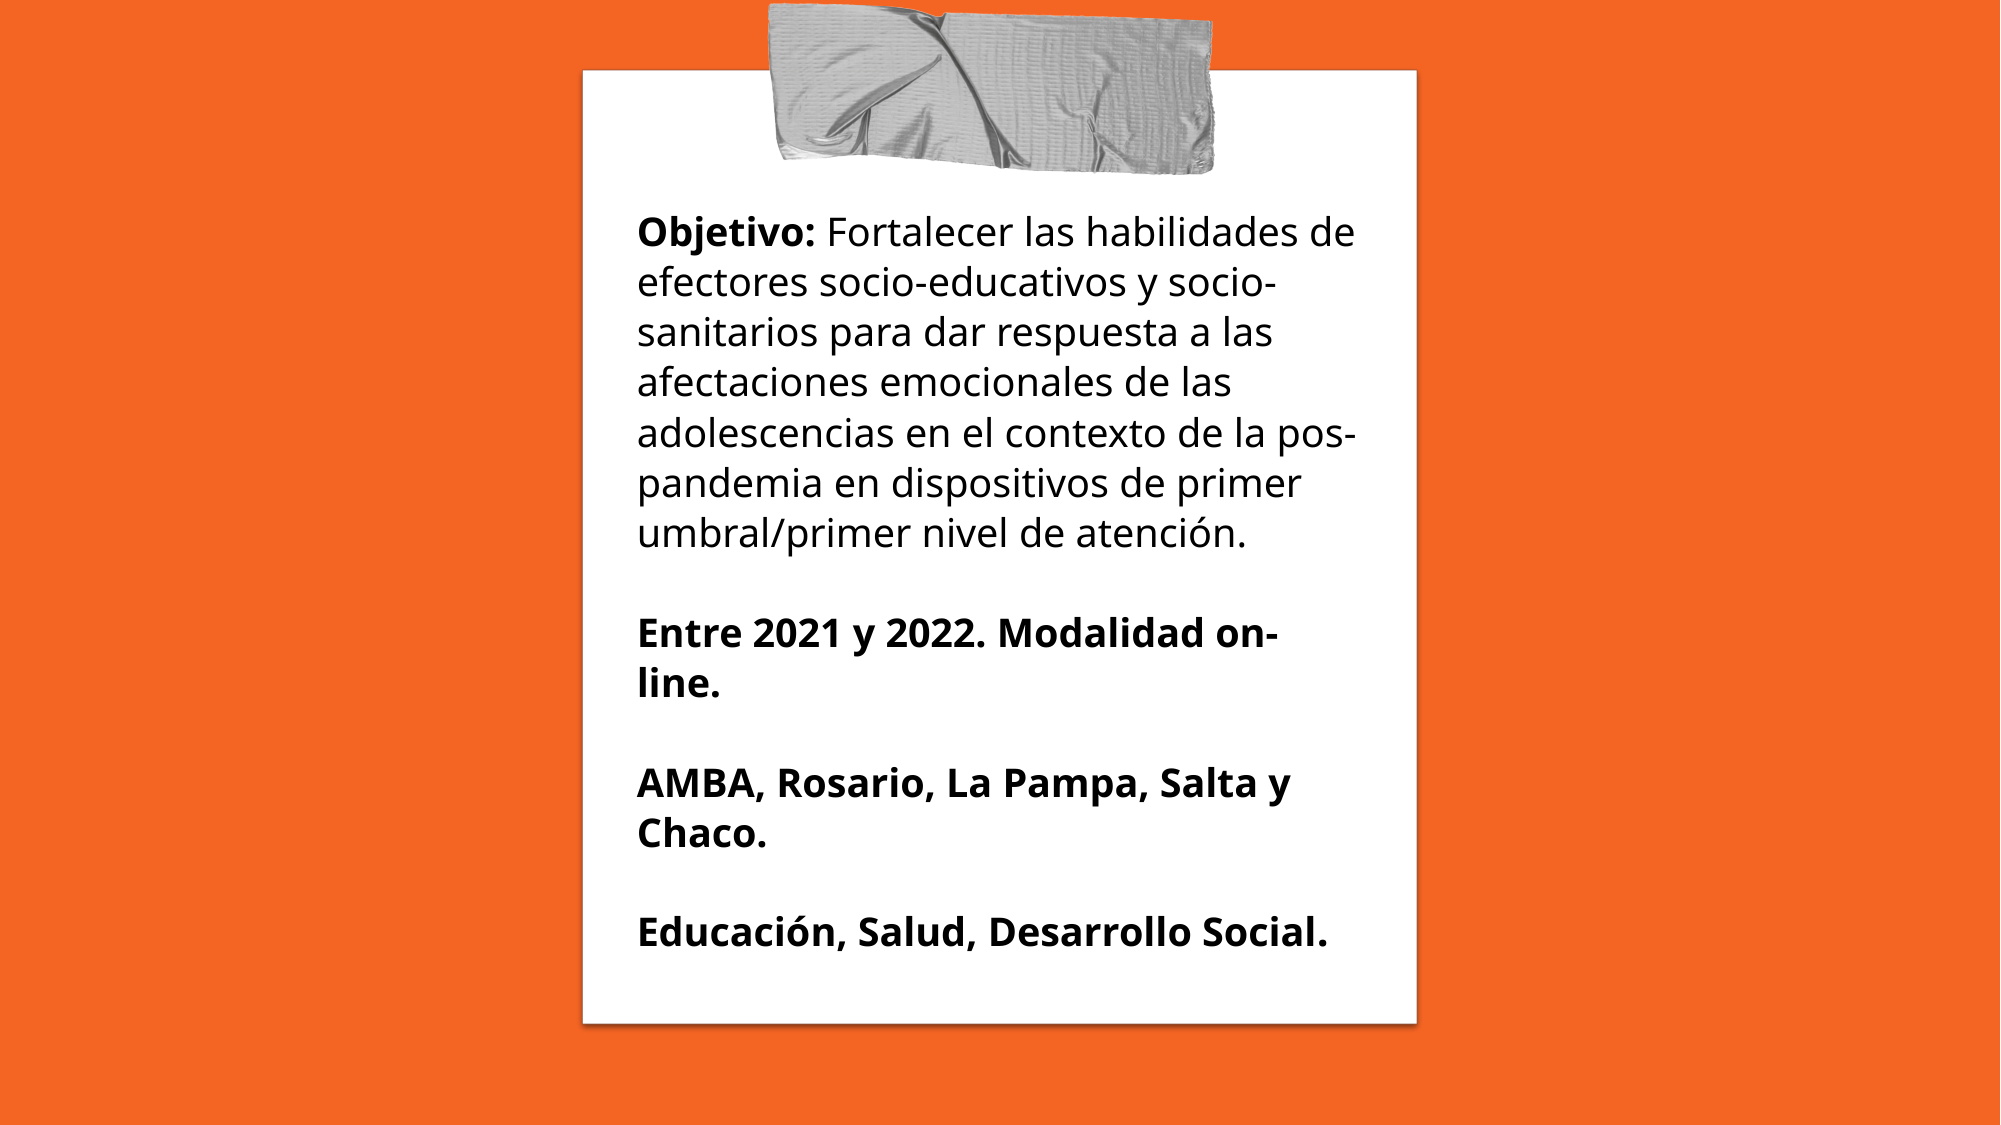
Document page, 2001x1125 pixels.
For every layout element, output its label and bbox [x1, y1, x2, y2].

picture [549, 0, 1451, 1064]
